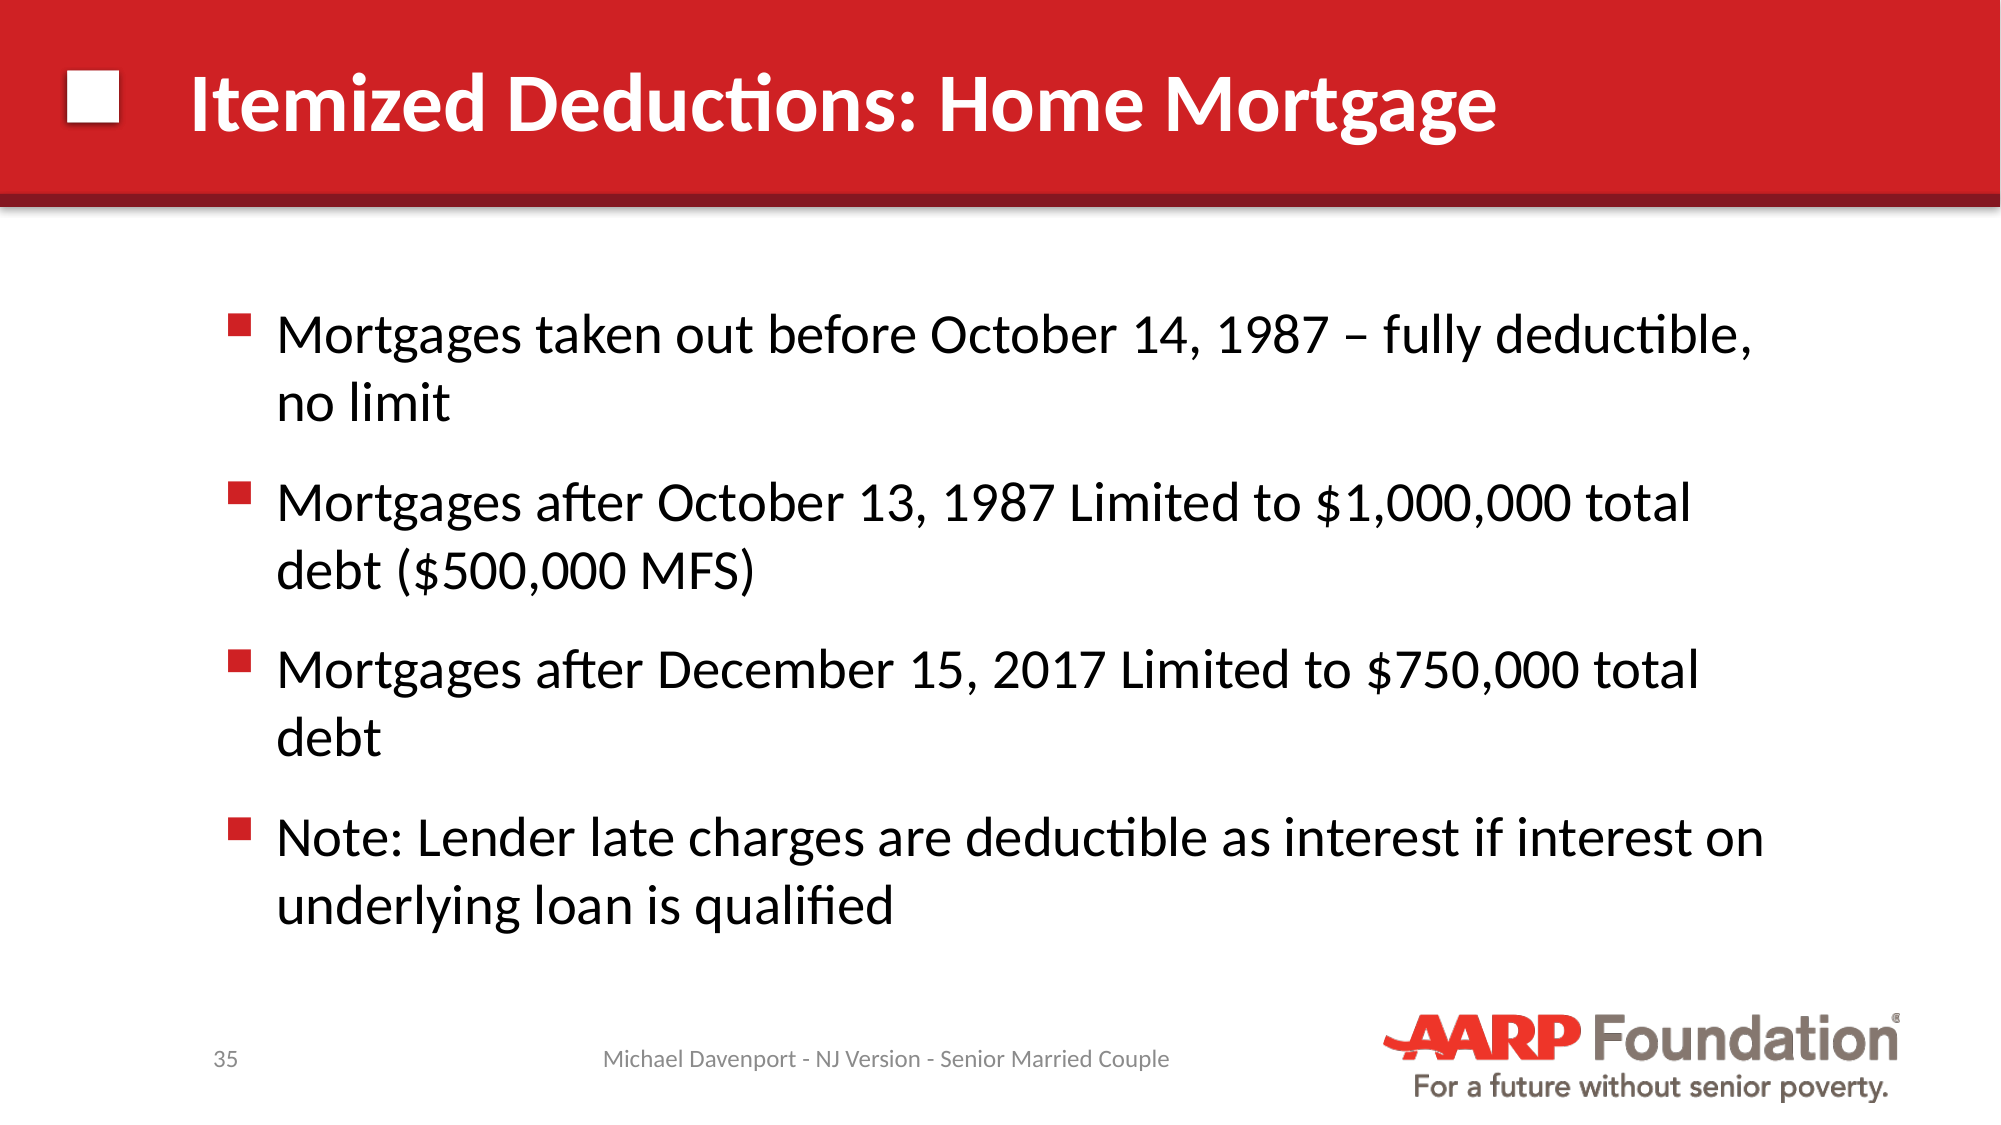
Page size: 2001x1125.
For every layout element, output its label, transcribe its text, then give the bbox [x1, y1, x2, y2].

slide_number 35 [99, 1027, 254, 1088]
list Mortgages taken out before October 14, 1987 – fully deductible, no limit Mortgages after October 13, 1987 Limited to $1,000,000 total debt ($500,000 MFS) Mortgages after December 15, 2017 Limited to $750,000 total debt Note: Lender late charges are deductible as interest if interest on underlying loan is qualified [209, 288, 1810, 949]
title Itemized Deductions: Home Mortgage [174, 4, 1775, 193]
footer Michael Davenport - NJ Version - Senior Married Couple [570, 1027, 1204, 1088]
